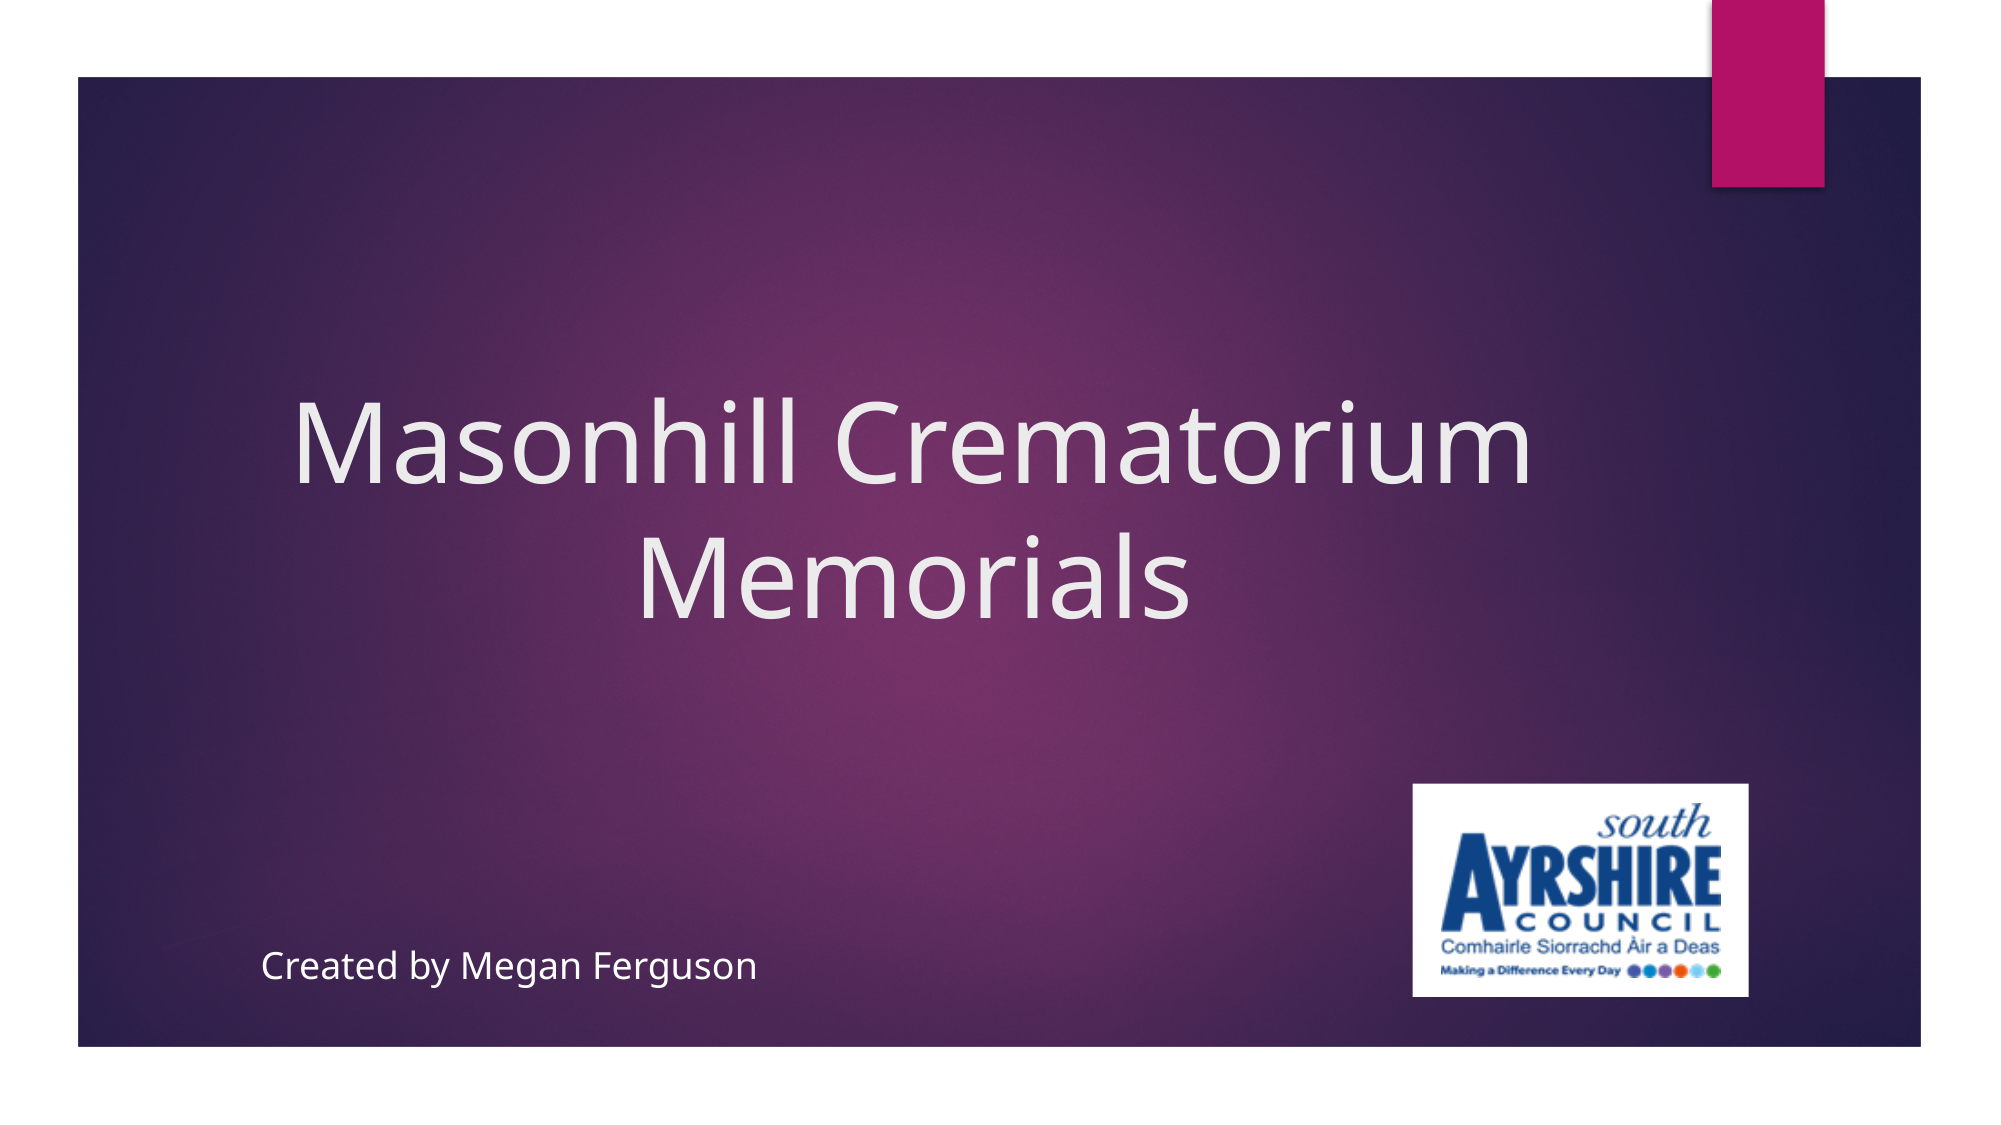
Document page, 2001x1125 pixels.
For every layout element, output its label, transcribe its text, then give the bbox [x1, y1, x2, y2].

subtitle [1412, 783, 1749, 997]
picture [1441, 803, 1721, 978]
text_box Created by Megan Ferguson [245, 934, 1118, 995]
title Masonhill Crematorium Memorials [189, 344, 1638, 784]
